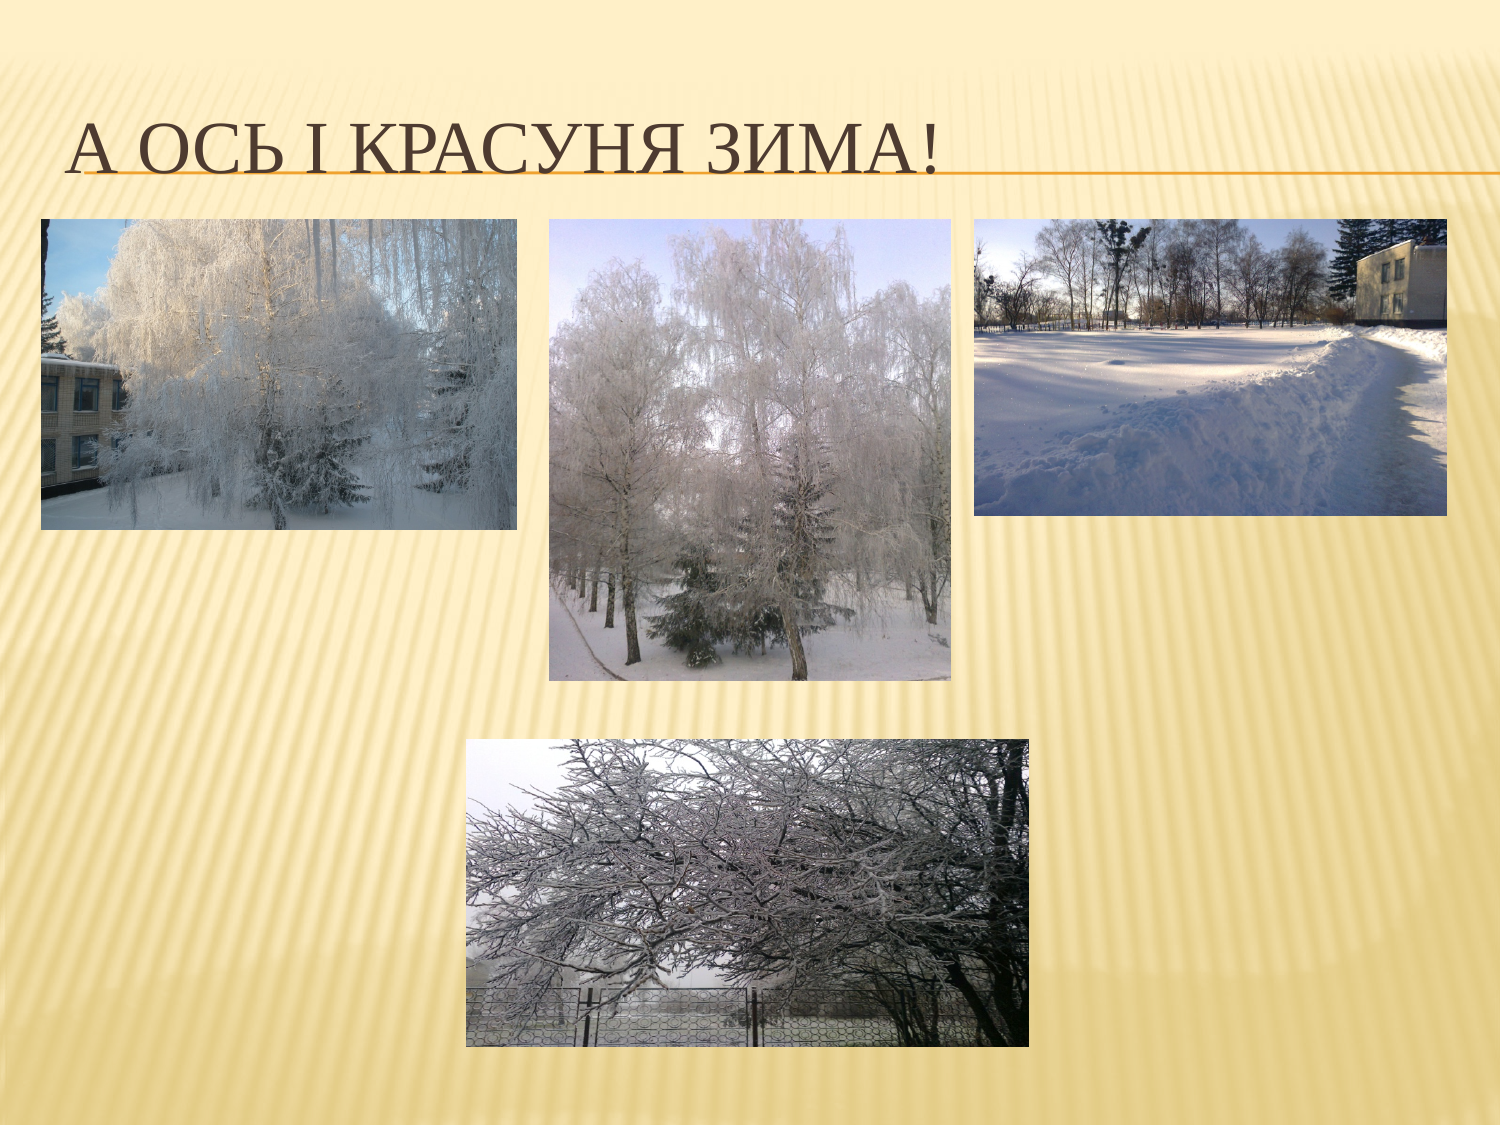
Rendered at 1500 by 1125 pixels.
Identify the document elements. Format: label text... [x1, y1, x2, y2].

picture [466, 739, 1030, 1048]
picture [974, 219, 1448, 516]
title А ось і красуня зима! [50, 75, 1475, 213]
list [40, 219, 517, 530]
picture [548, 219, 952, 681]
